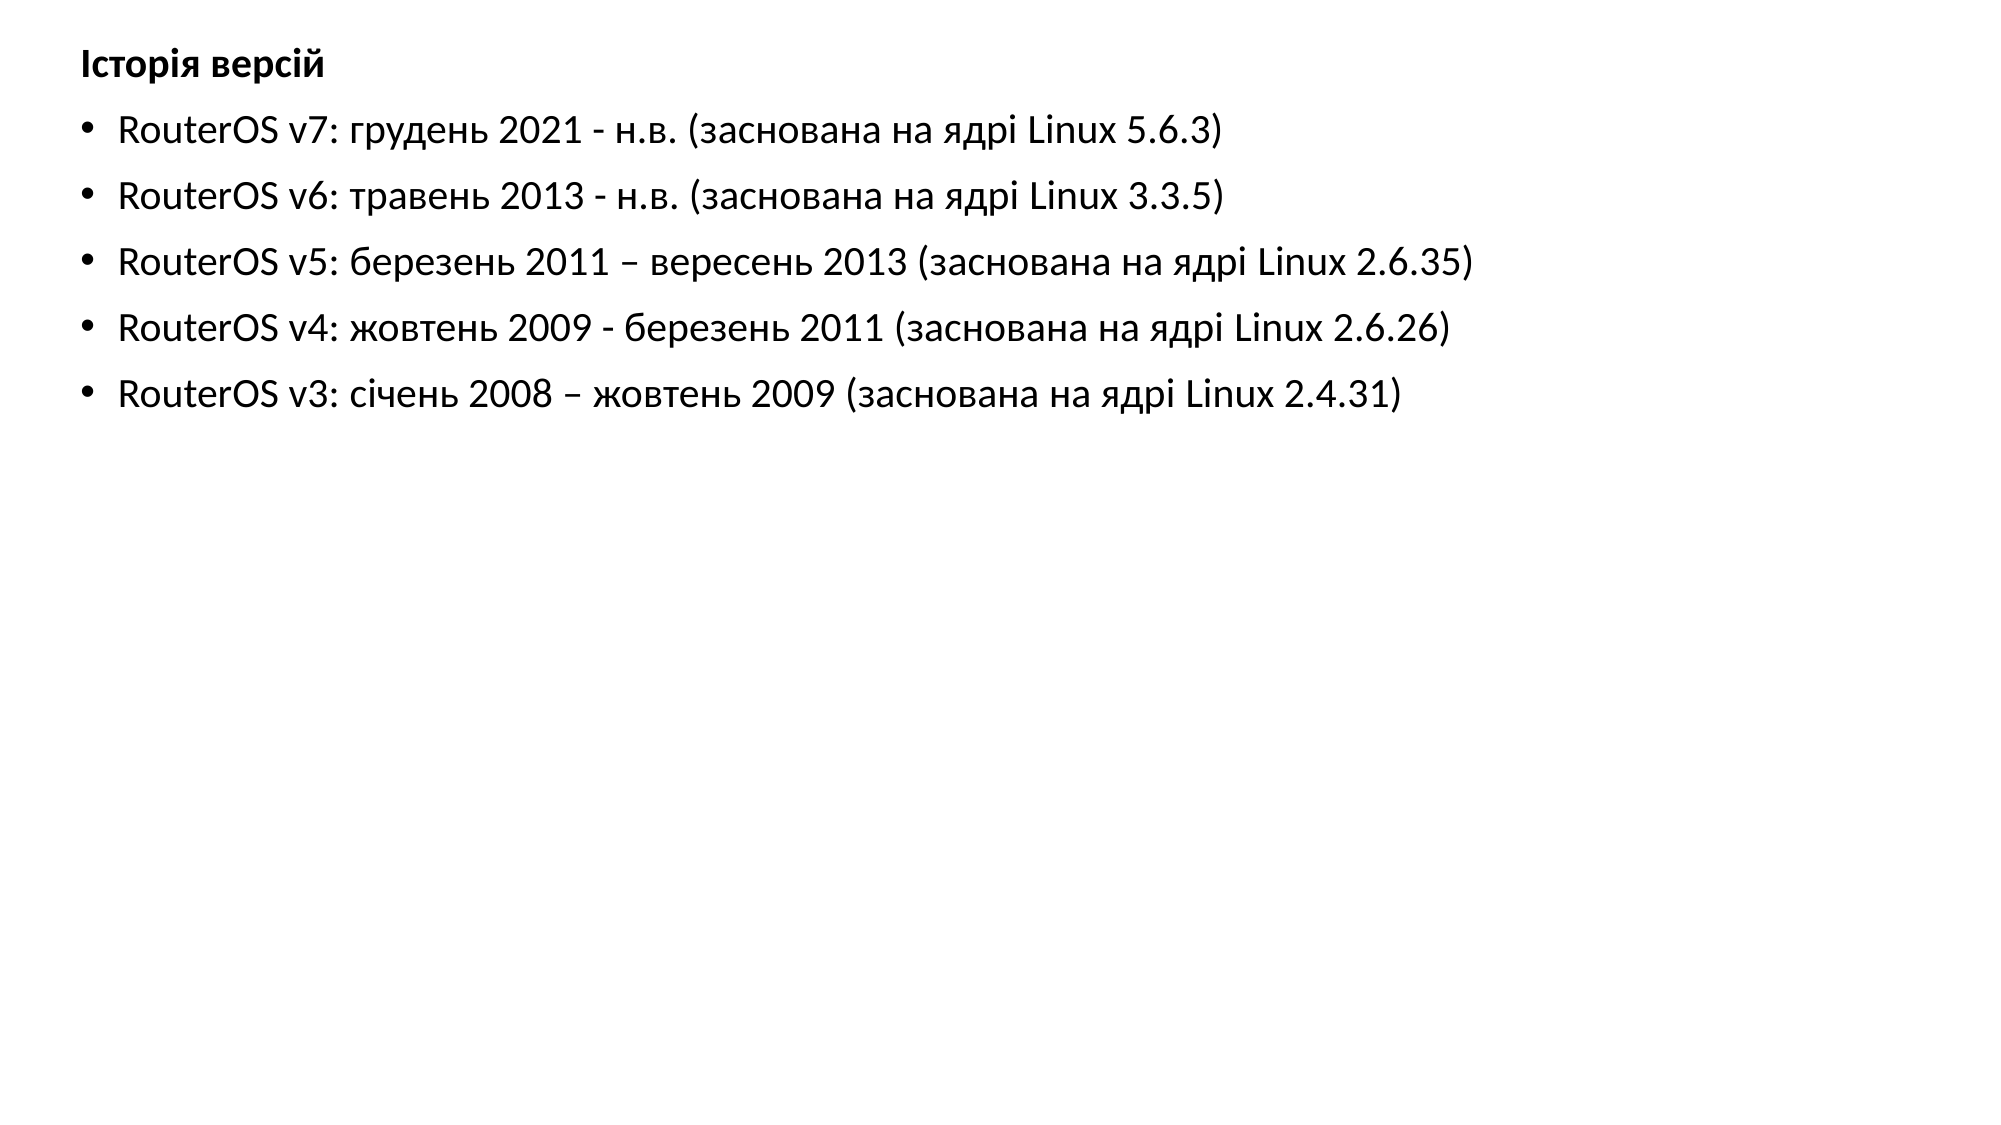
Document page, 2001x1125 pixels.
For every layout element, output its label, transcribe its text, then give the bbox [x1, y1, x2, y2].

list Історія версій RouterOS v7: грудень 2021 - н.в. (заснована на ядрі Linux 5.6.3) RouterOS v6: травень 2013 - н.в. (заснована на ядрі Linux 3.3.5) RouterOS v5: березень 2011 – вересень 2013 (заснована на ядрі Linux 2.6.35) RouterOS v4: жовтень 2009 - березень 2011 (заснована на ядрі Linux 2.6.26) RouterOS v3: січень 2008 – жовтень 2009 (заснована на ядрі Linux 2.4.31) [65, 34, 1965, 1067]
